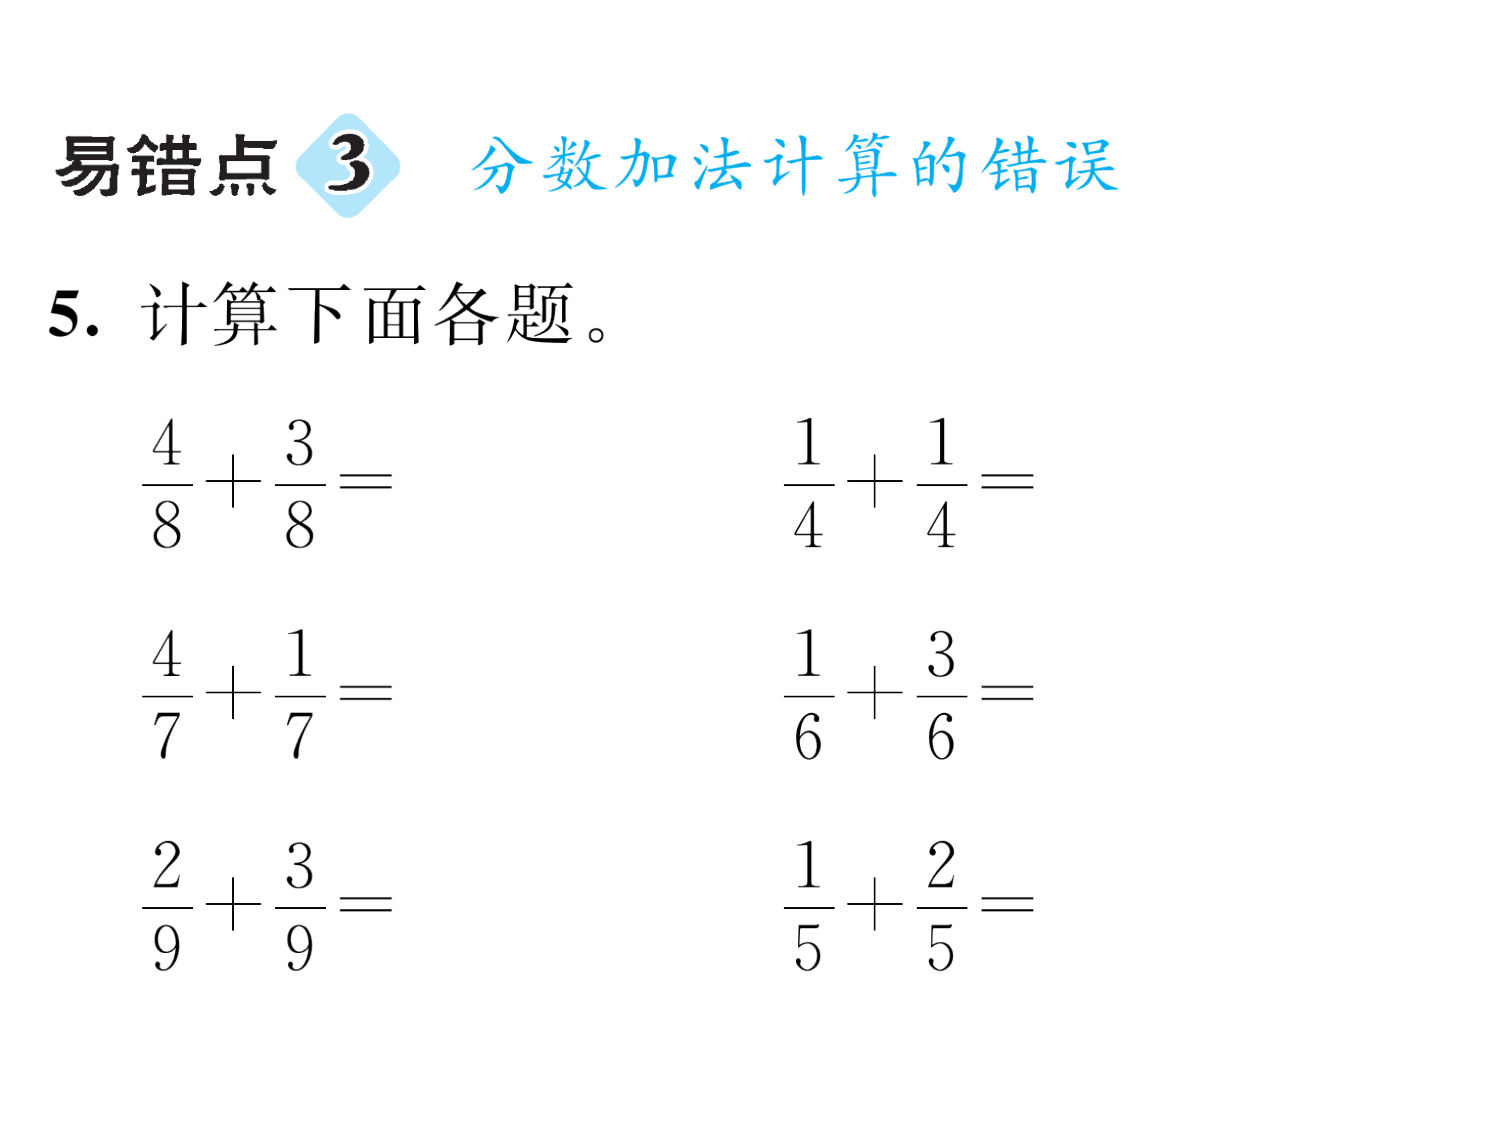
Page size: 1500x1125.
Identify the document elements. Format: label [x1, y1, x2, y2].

picture [43, 54, 1457, 1000]
